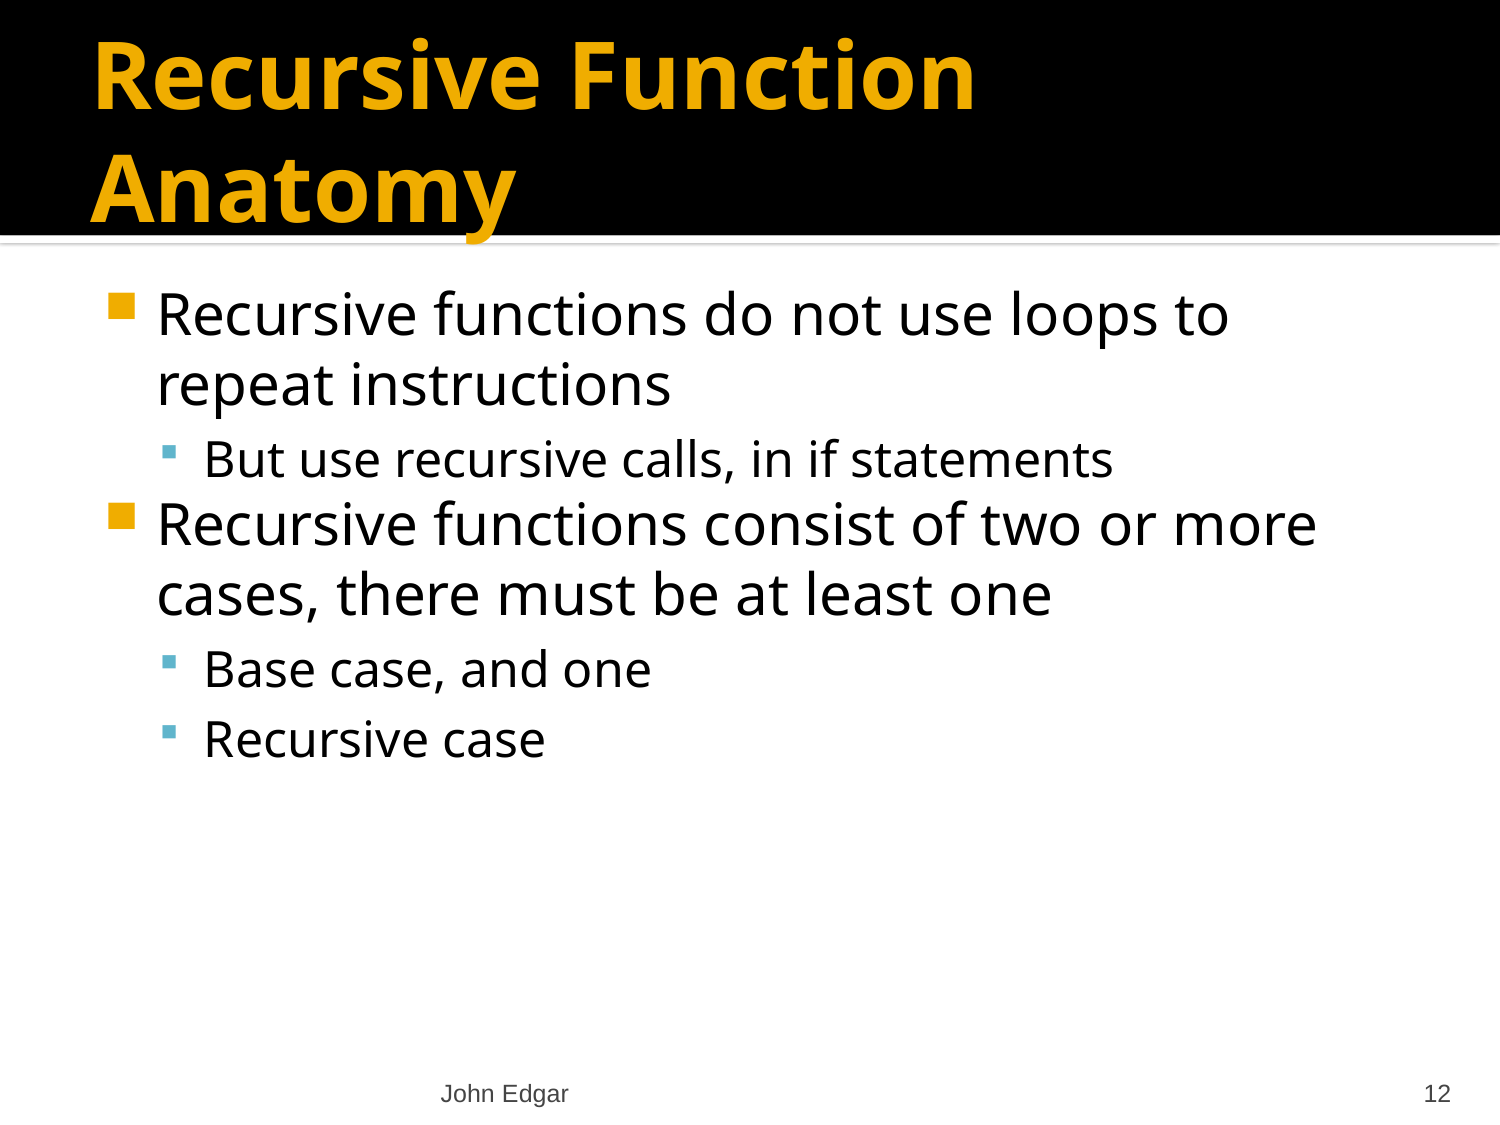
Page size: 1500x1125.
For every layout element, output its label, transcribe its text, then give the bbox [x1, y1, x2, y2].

slide_number 12 [1345, 1062, 1467, 1108]
title Recursive Function Anatomy [75, 25, 1425, 231]
footer John Edgar [433, 1062, 1337, 1108]
list Recursive functions do not use loops to repeat instructions But use recursive calls, in if statements Recursive functions consist of two or more cases, there must be at least one Base case, and one Recursive case [75, 262, 1425, 929]
